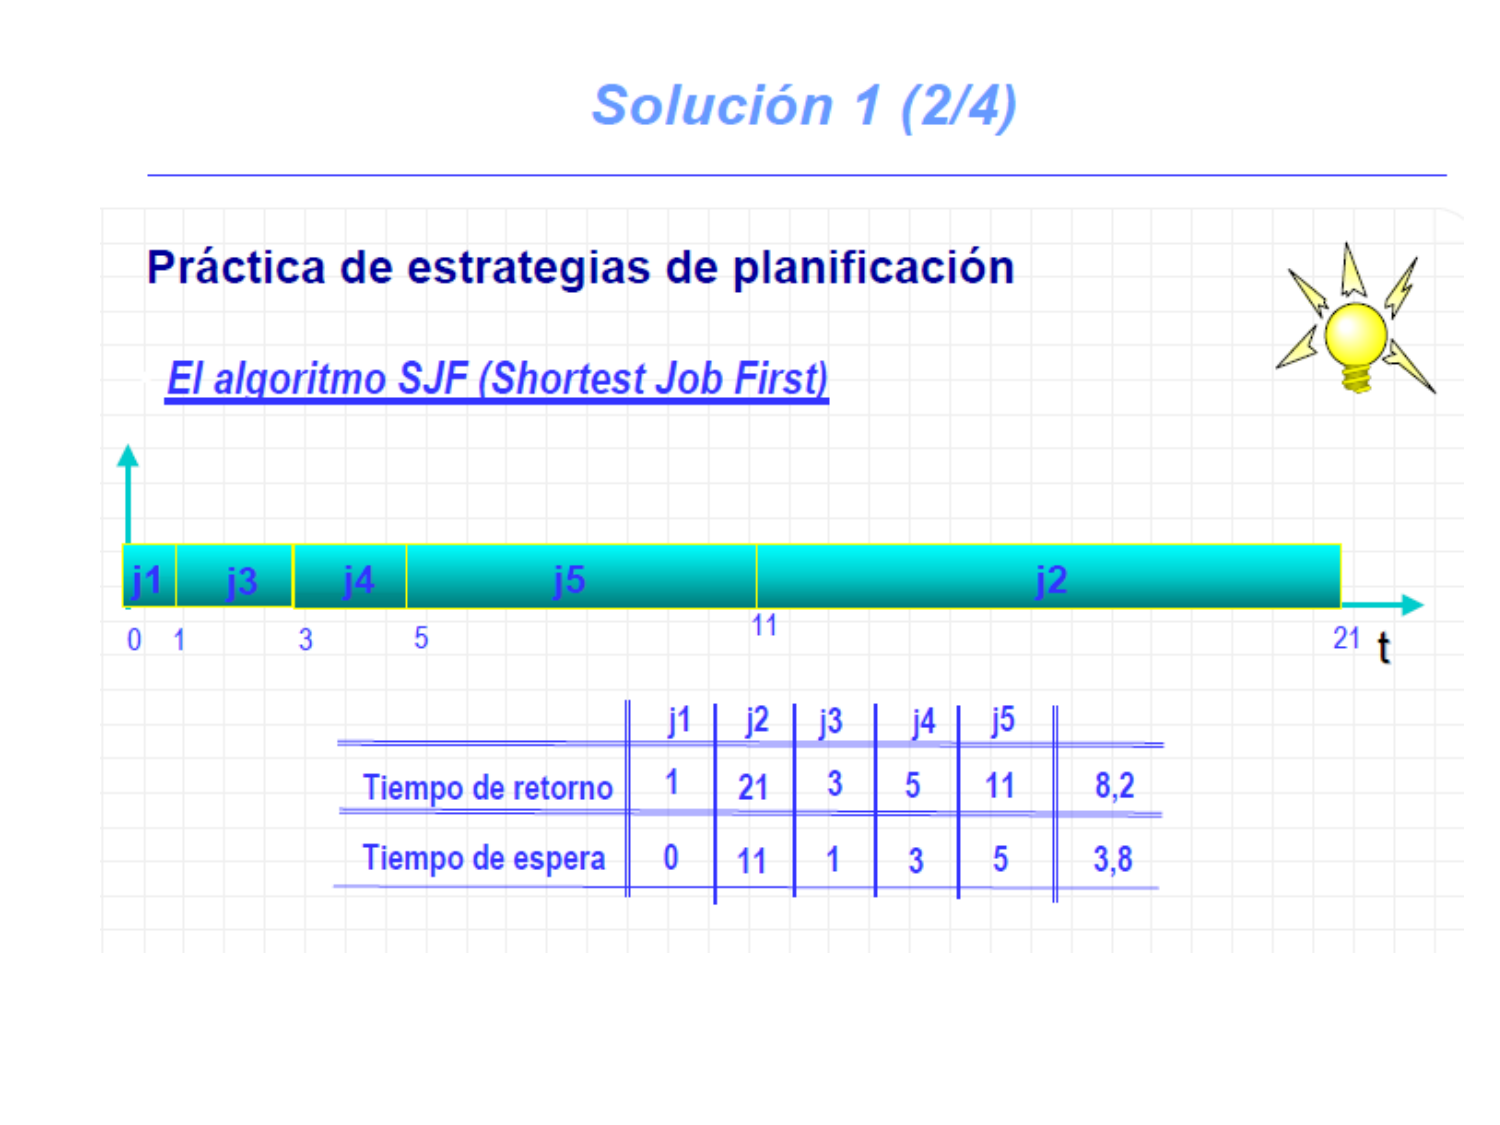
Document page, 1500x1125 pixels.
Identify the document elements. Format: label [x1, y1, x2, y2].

picture [100, 66, 1464, 953]
